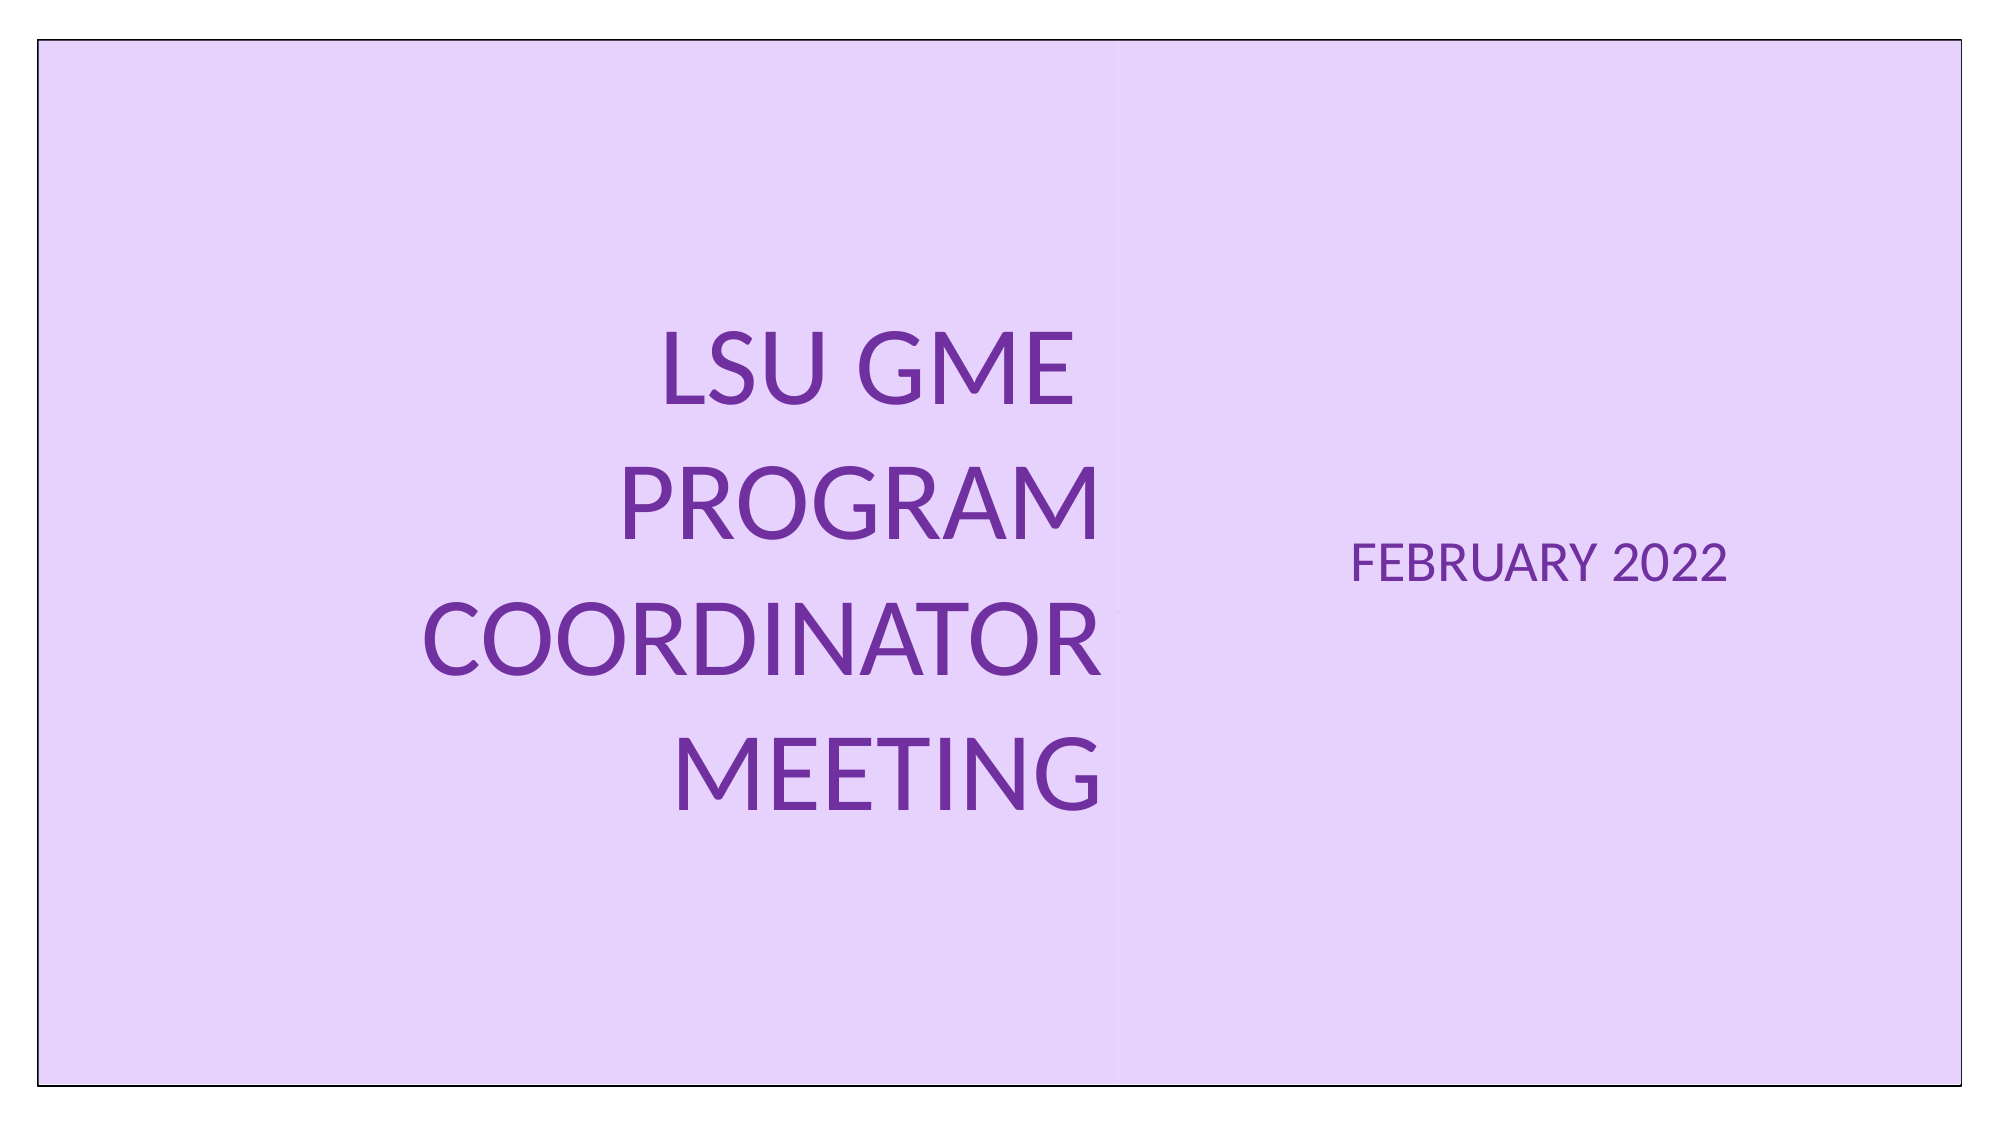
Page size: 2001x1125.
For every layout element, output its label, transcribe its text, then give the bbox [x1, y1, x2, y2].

subtitle FEBRUARY 2022 [1118, 40, 1962, 1085]
title LSU GME Program Coordinator meeting [38, 40, 1118, 1085]
